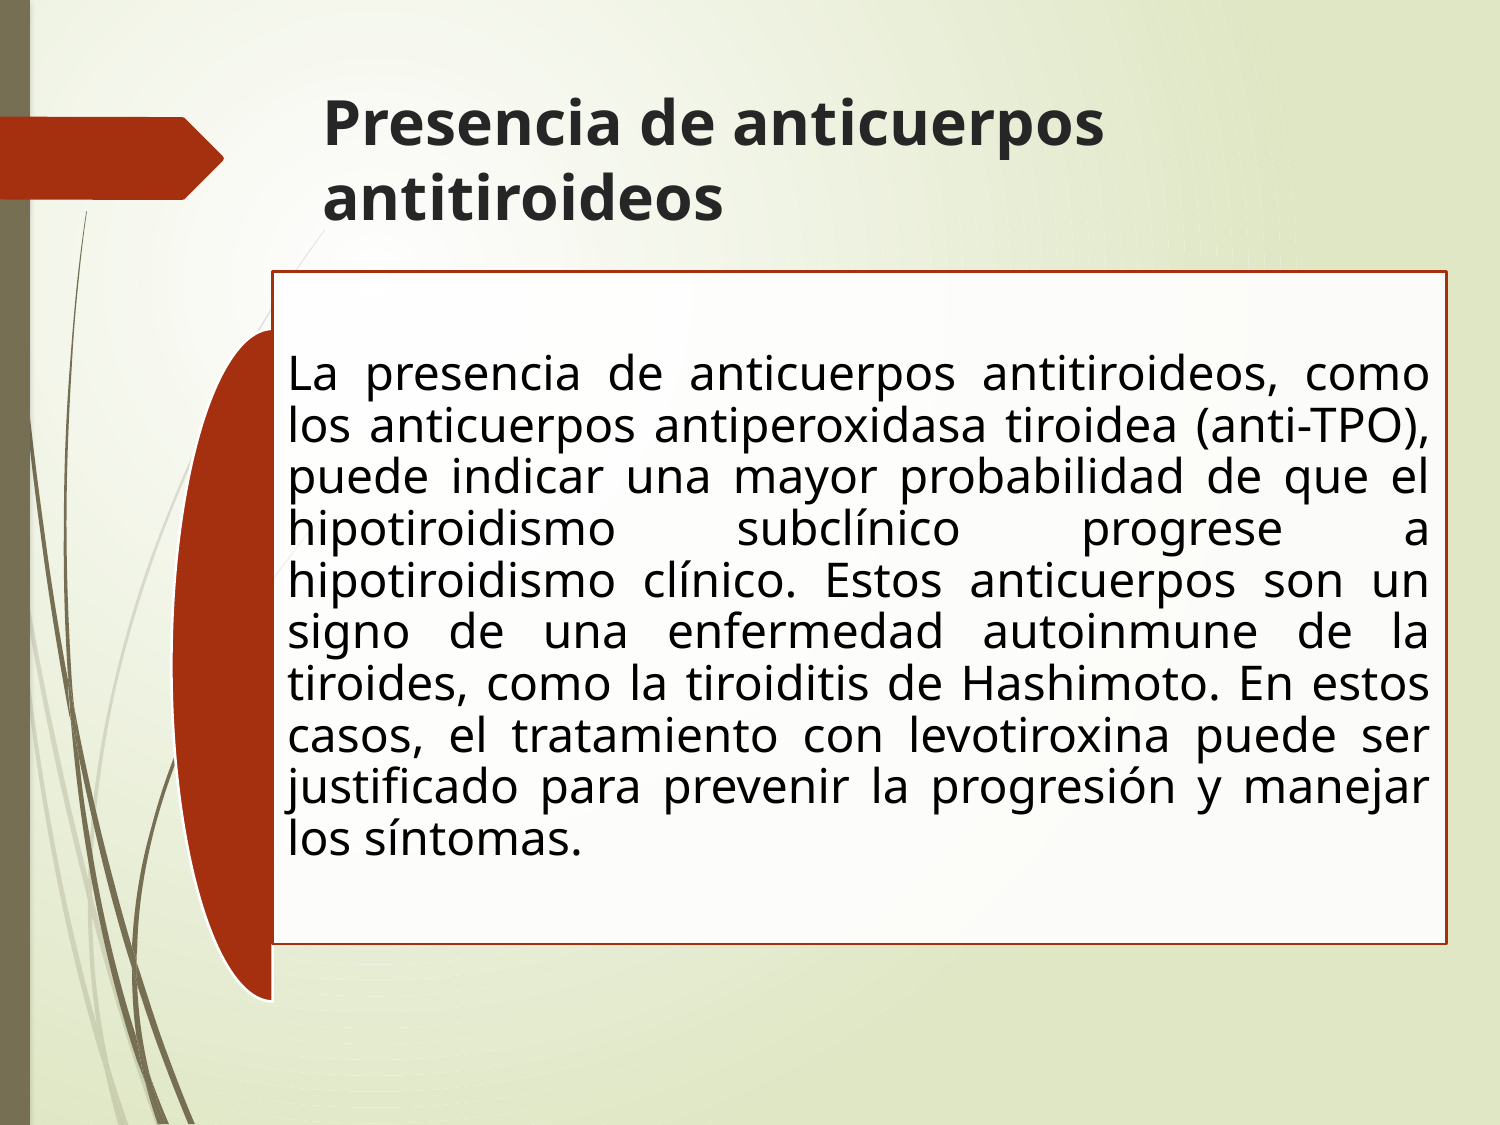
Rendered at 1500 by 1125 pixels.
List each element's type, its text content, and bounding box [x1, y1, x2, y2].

title Presencia de anticuerpos antitiroideos [307, 75, 1389, 270]
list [272, 271, 1447, 945]
